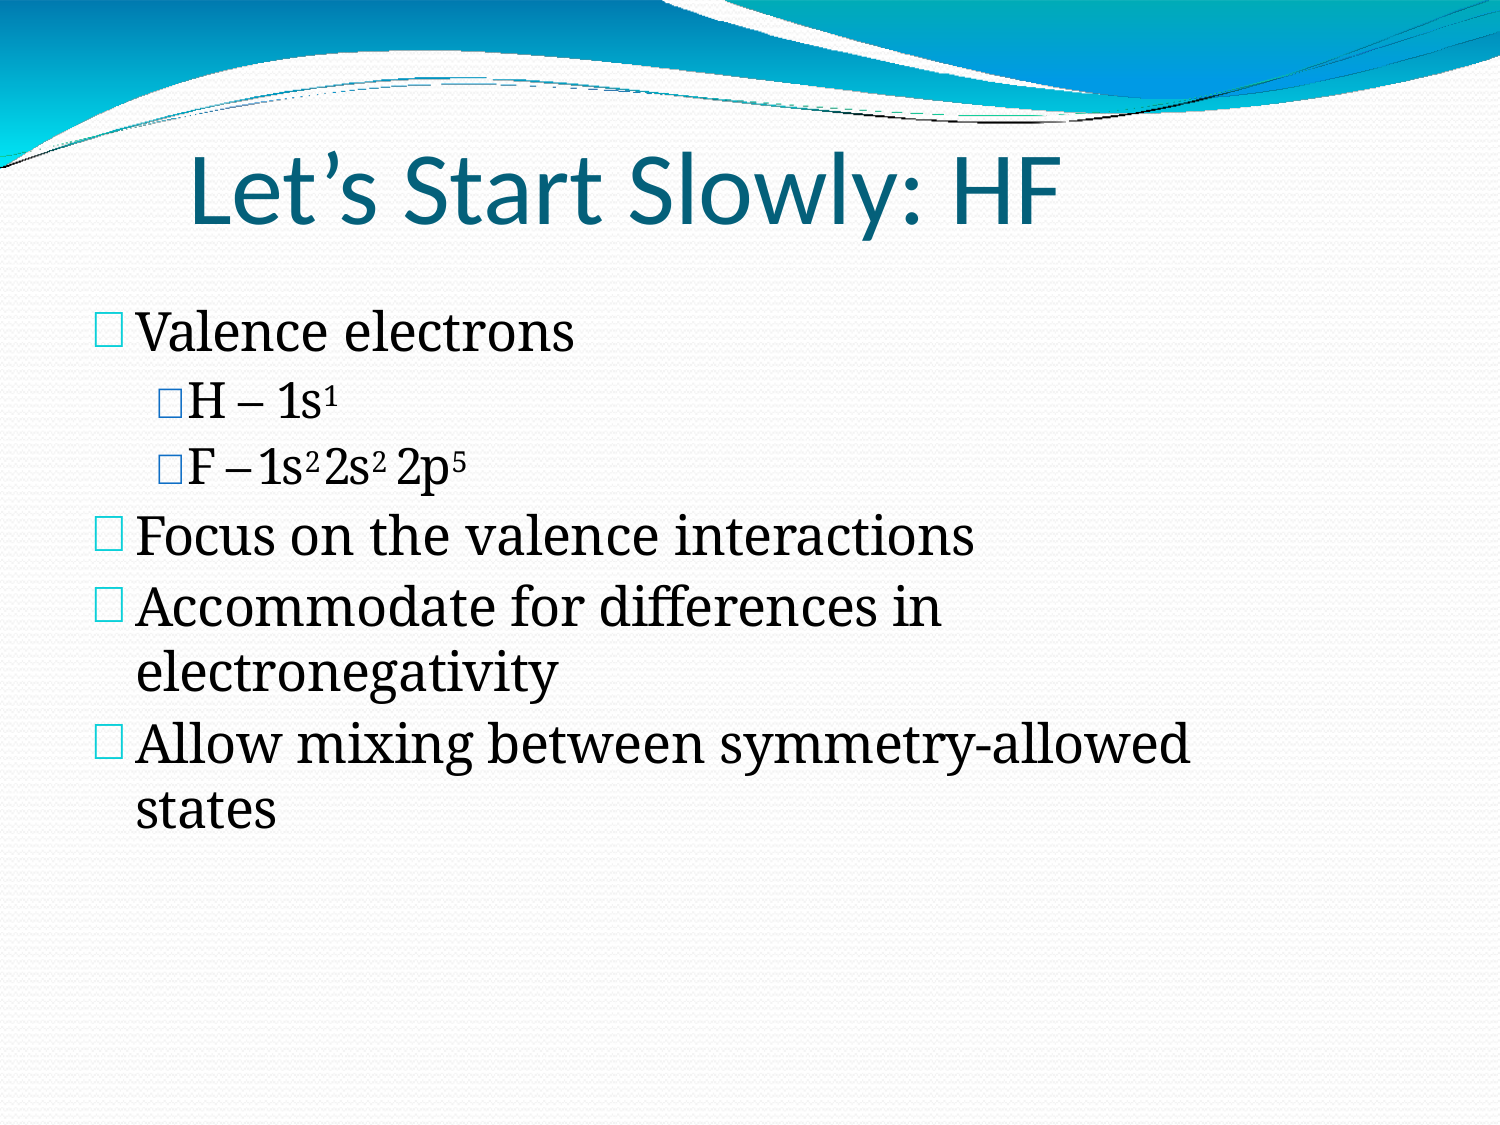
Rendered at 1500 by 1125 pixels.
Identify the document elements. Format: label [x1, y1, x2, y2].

text_box [0, 0, 1500, 1125]
